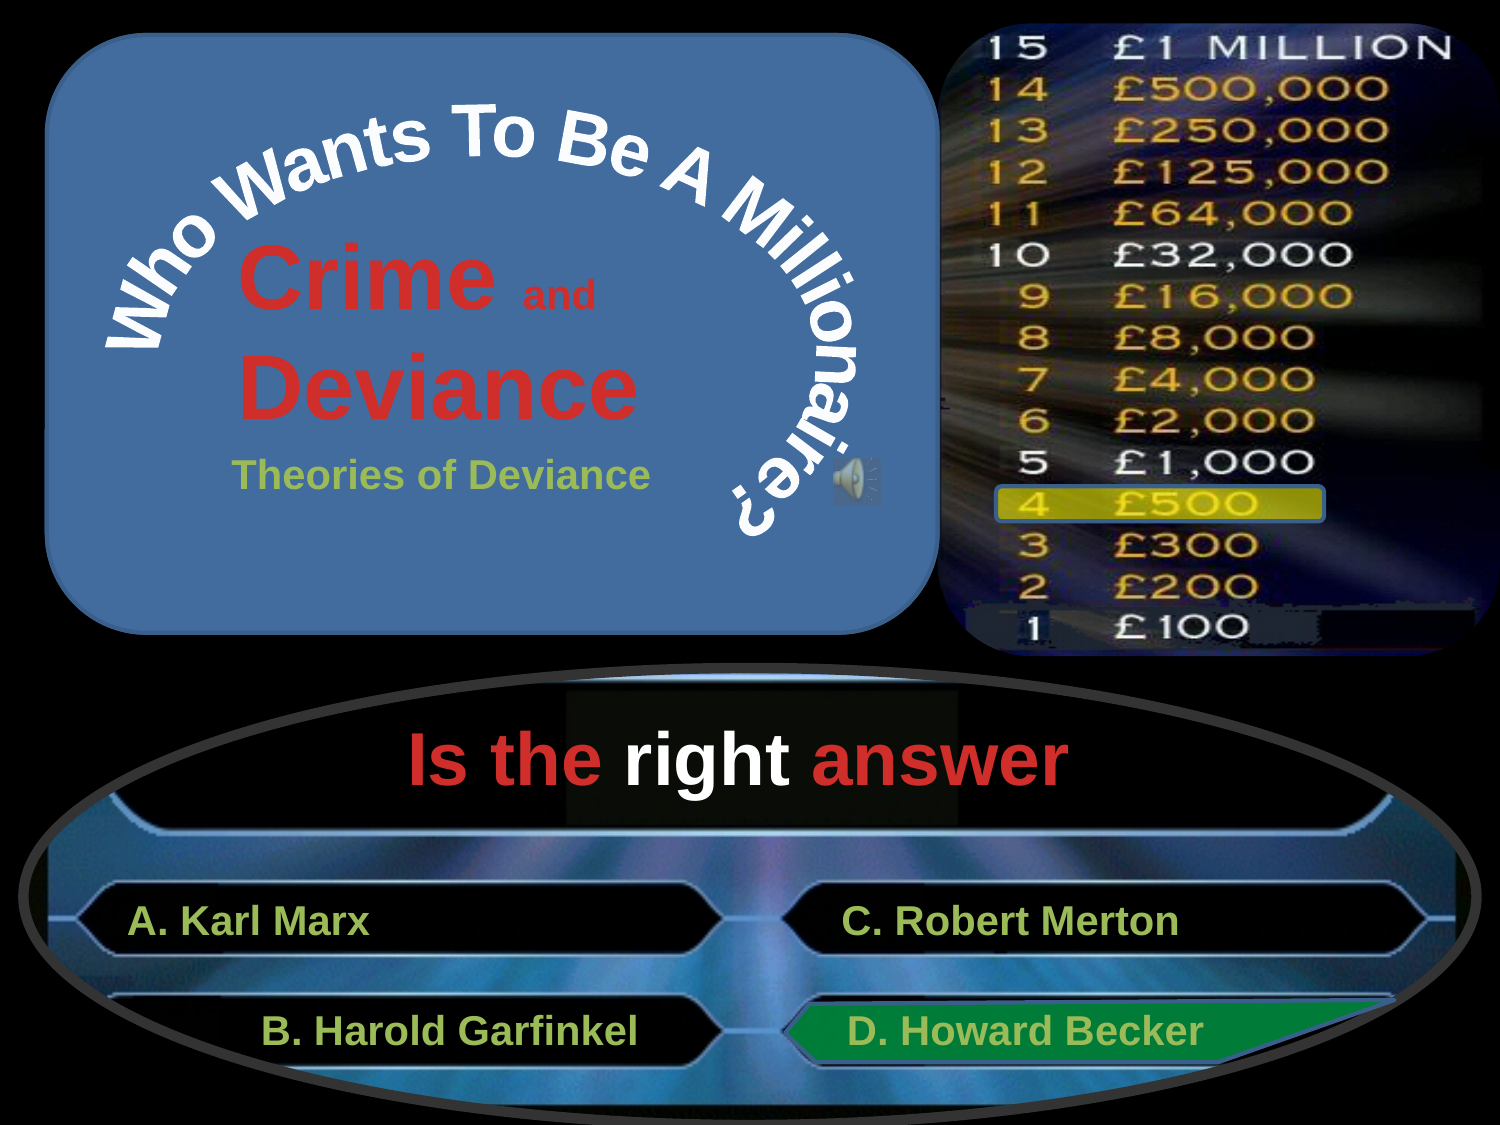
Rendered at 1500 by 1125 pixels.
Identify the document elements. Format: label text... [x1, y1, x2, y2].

text_box Crime and Deviance [222, 210, 692, 446]
text_box [44, 32, 932, 635]
picture [23, 667, 1477, 1125]
text_box Theories of Deviance [216, 440, 674, 506]
picture [937, 23, 1500, 657]
picture [831, 456, 883, 508]
